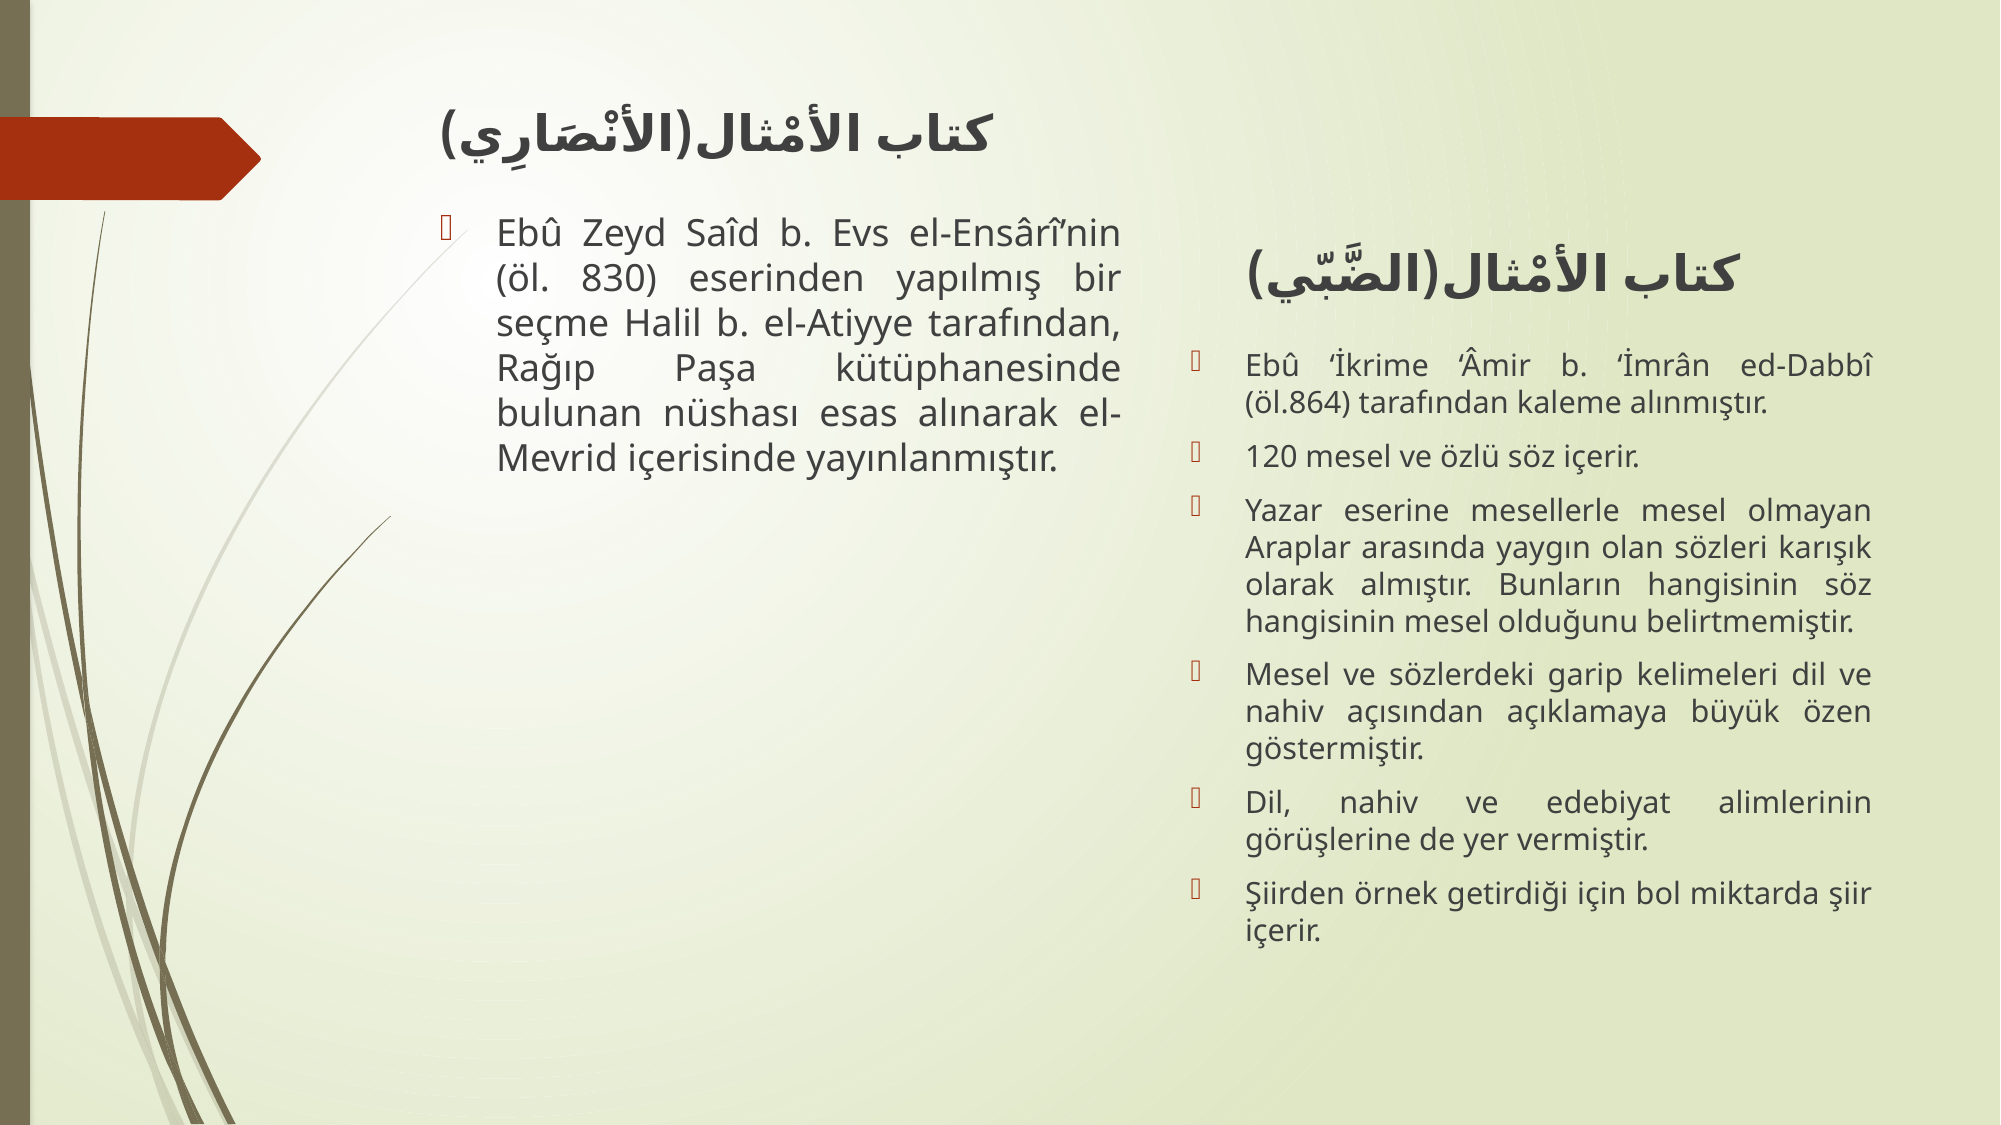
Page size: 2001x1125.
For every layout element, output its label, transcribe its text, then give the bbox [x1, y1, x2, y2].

list كتاب الأمْثال(الأنْصَارِي) [424, 40, 1138, 170]
list كتاب الأمْثال(الضَّبّي) [1231, 201, 1888, 309]
list Ebû ‘İkrime ‘Âmir b. ‘İmrân ed-Dabbî (öl.864) tarafından kaleme alınmıştır. 120 mesel ve özlü söz içerir. Yazar eserine mesellerle mesel olmayan Araplar arasında yaygın olan sözleri karışık olarak almıştır. Bunların hangisinin söz hangisinin mesel olduğunu belirtmemiştir. Mesel ve sözlerdeki garip kelimeleri dil ve nahiv açısından açıklamaya büyük özen göstermiştir. Dil, nahiv ve edebiyat alimlerinin görüşlerine de yer vermiştir. Şiirden örnek getirdiği için bol miktarda şiir içerir. [1175, 338, 1888, 968]
list Ebû Zeyd Saîd b. Evs el-Ensârî’nin (öl. 830) eserinden yapılmış bir seçme Halil b. el-Atiyye tarafından, Rağıp Paşa kütüphanesinde bulunan nüshası esas alınarak el-Mevrid içerisinde yayınlanmıştır. [424, 201, 1138, 600]
